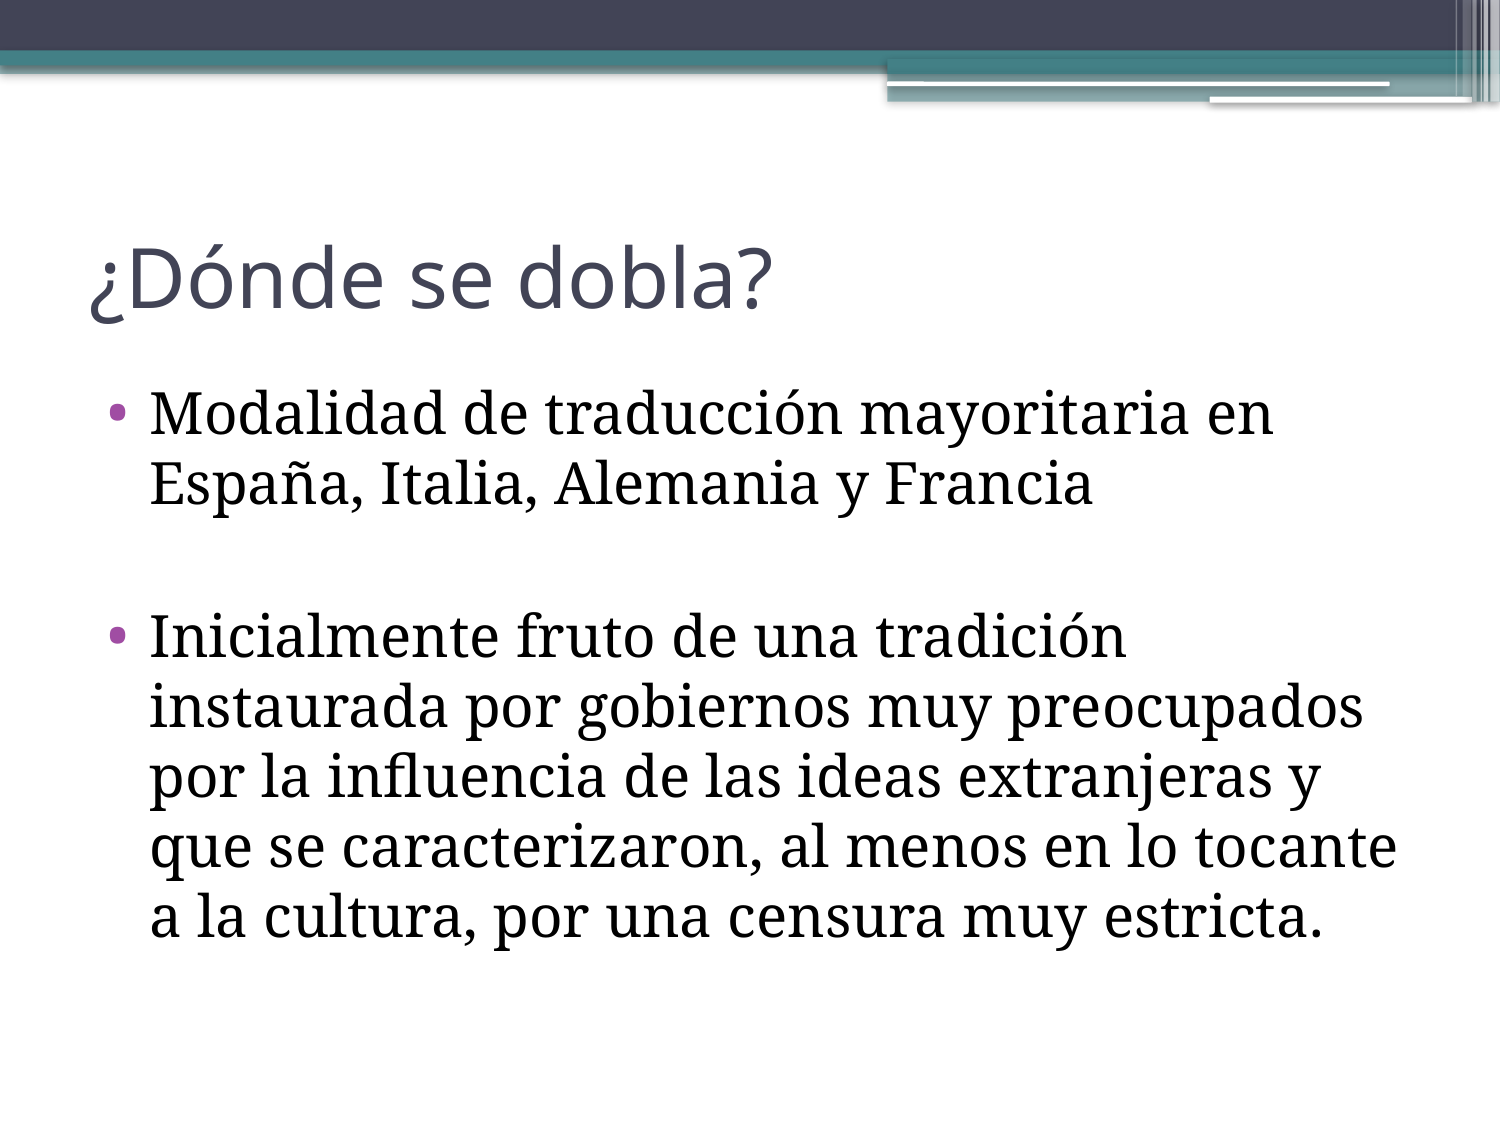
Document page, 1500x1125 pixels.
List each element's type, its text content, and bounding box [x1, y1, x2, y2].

title ¿Dónde se dobla? [75, 187, 1425, 363]
list Modalidad de traducción mayoritaria en España, Italia, Alemania y Francia Inicialmente fruto de una tradición instaurada por gobiernos muy preocupados por la influencia de las ideas extranjeras y que se caracterizaron, al menos en lo tocante a la cultura, por una censura muy estricta. [75, 368, 1425, 1079]
